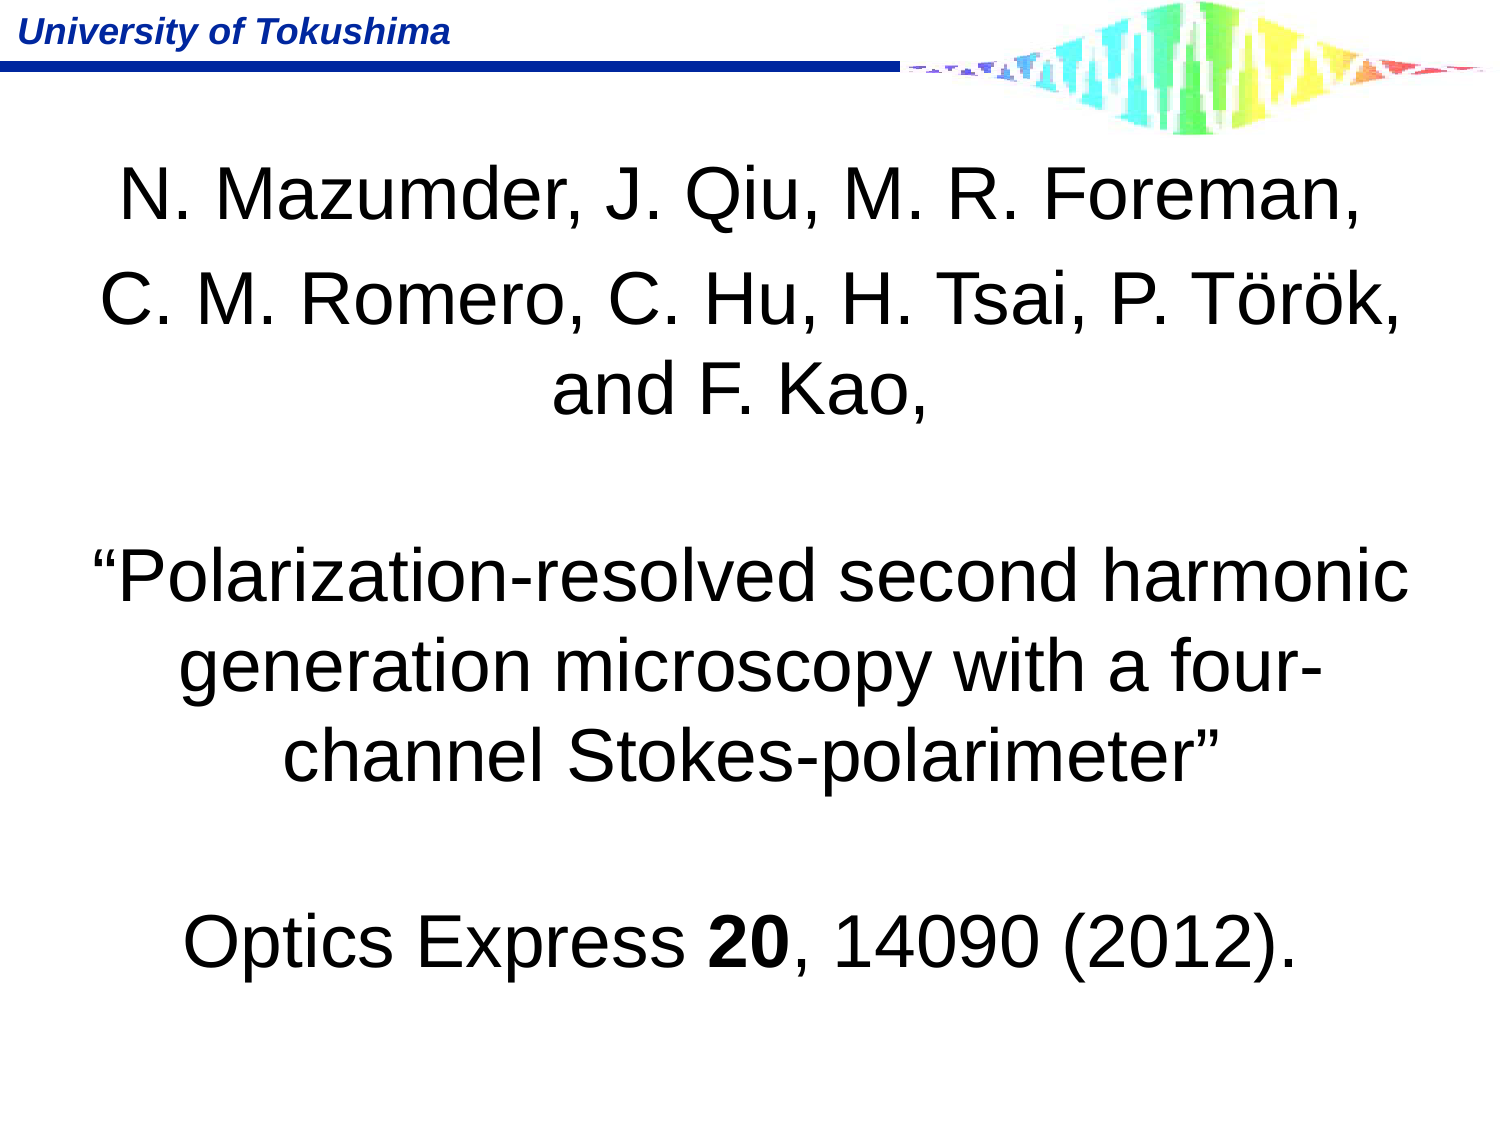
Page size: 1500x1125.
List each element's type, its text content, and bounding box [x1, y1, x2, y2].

list N. Mazumder, J. Qiu, M. R. Foreman, C. M. Romero, C. Hu, H. Tsai, P. Tӧrӧk, and F. Kao, “Polarization-resolved second harmonic generation microscopy with a four-channel Stokes-polarimeter” Optics Express 20, 14090 (2012). [76, 136, 1427, 1088]
picture [900, 0, 1500, 138]
